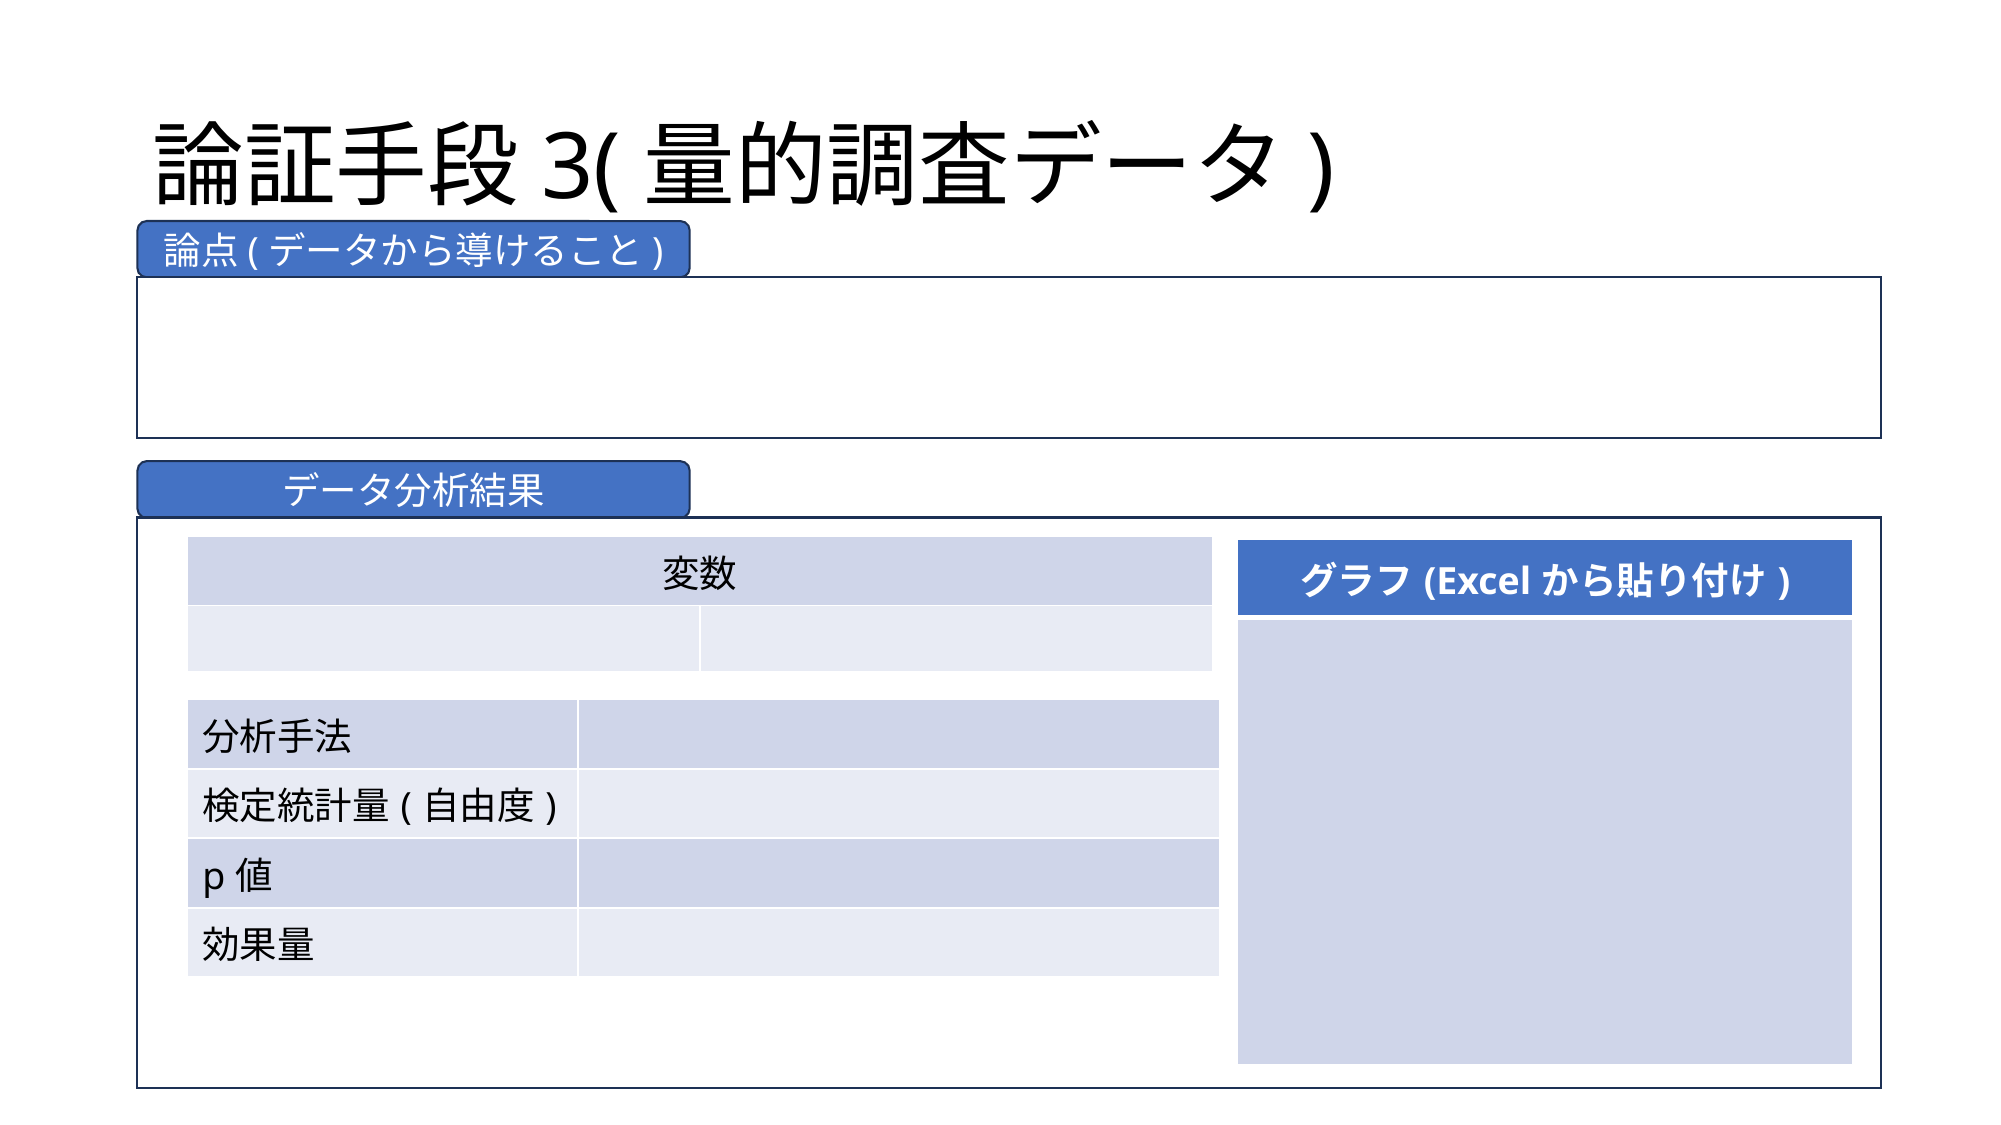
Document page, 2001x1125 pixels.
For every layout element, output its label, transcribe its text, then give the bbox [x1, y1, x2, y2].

table_cell [1238, 620, 1852, 1064]
table_cell [701, 606, 1212, 671]
text_box データ分析結果 [136, 460, 691, 516]
table_cell 効果量 [188, 909, 577, 976]
table_cell [579, 770, 1219, 837]
text_box [136, 516, 1882, 1089]
table_cell p値 [188, 839, 577, 907]
table_cell [579, 839, 1219, 907]
text_box [136, 276, 1882, 439]
title 論証手段3(量的調査データ) [137, 59, 1863, 276]
table_cell [579, 909, 1219, 976]
table_header [579, 700, 1219, 768]
table_cell [188, 606, 699, 671]
table_cell 検定統計量(自由度) [188, 770, 577, 837]
table_header 変数 [188, 537, 1212, 605]
text_box 論点(データから導けること) [136, 219, 691, 276]
table_header 分析手法 [188, 700, 577, 768]
table_header グラフ(Excelから貼り付け) [1238, 540, 1852, 615]
